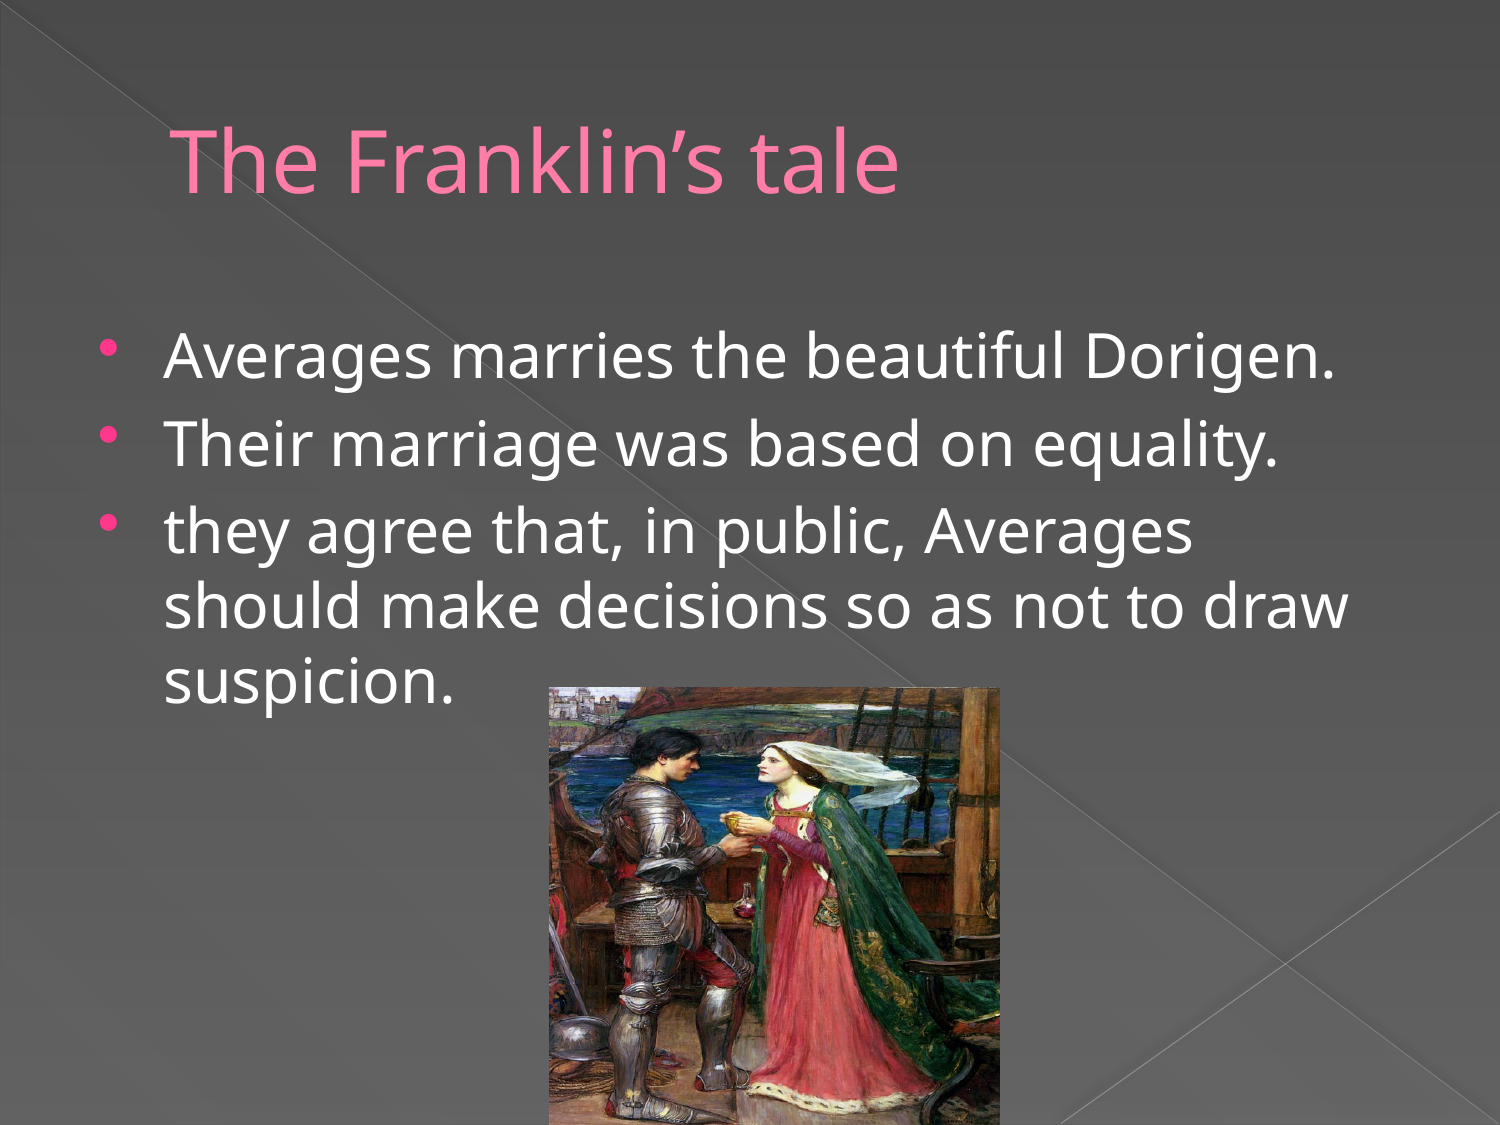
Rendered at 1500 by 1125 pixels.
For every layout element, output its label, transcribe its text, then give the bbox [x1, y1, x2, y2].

title The Franklin’s tale [75, 43, 1425, 274]
list Averages marries the beautiful Dorigen. Their marriage was based on equality. they agree that, in public, Averages should make decisions so as not to draw suspicion. [75, 308, 1425, 1059]
picture [549, 687, 1001, 1125]
